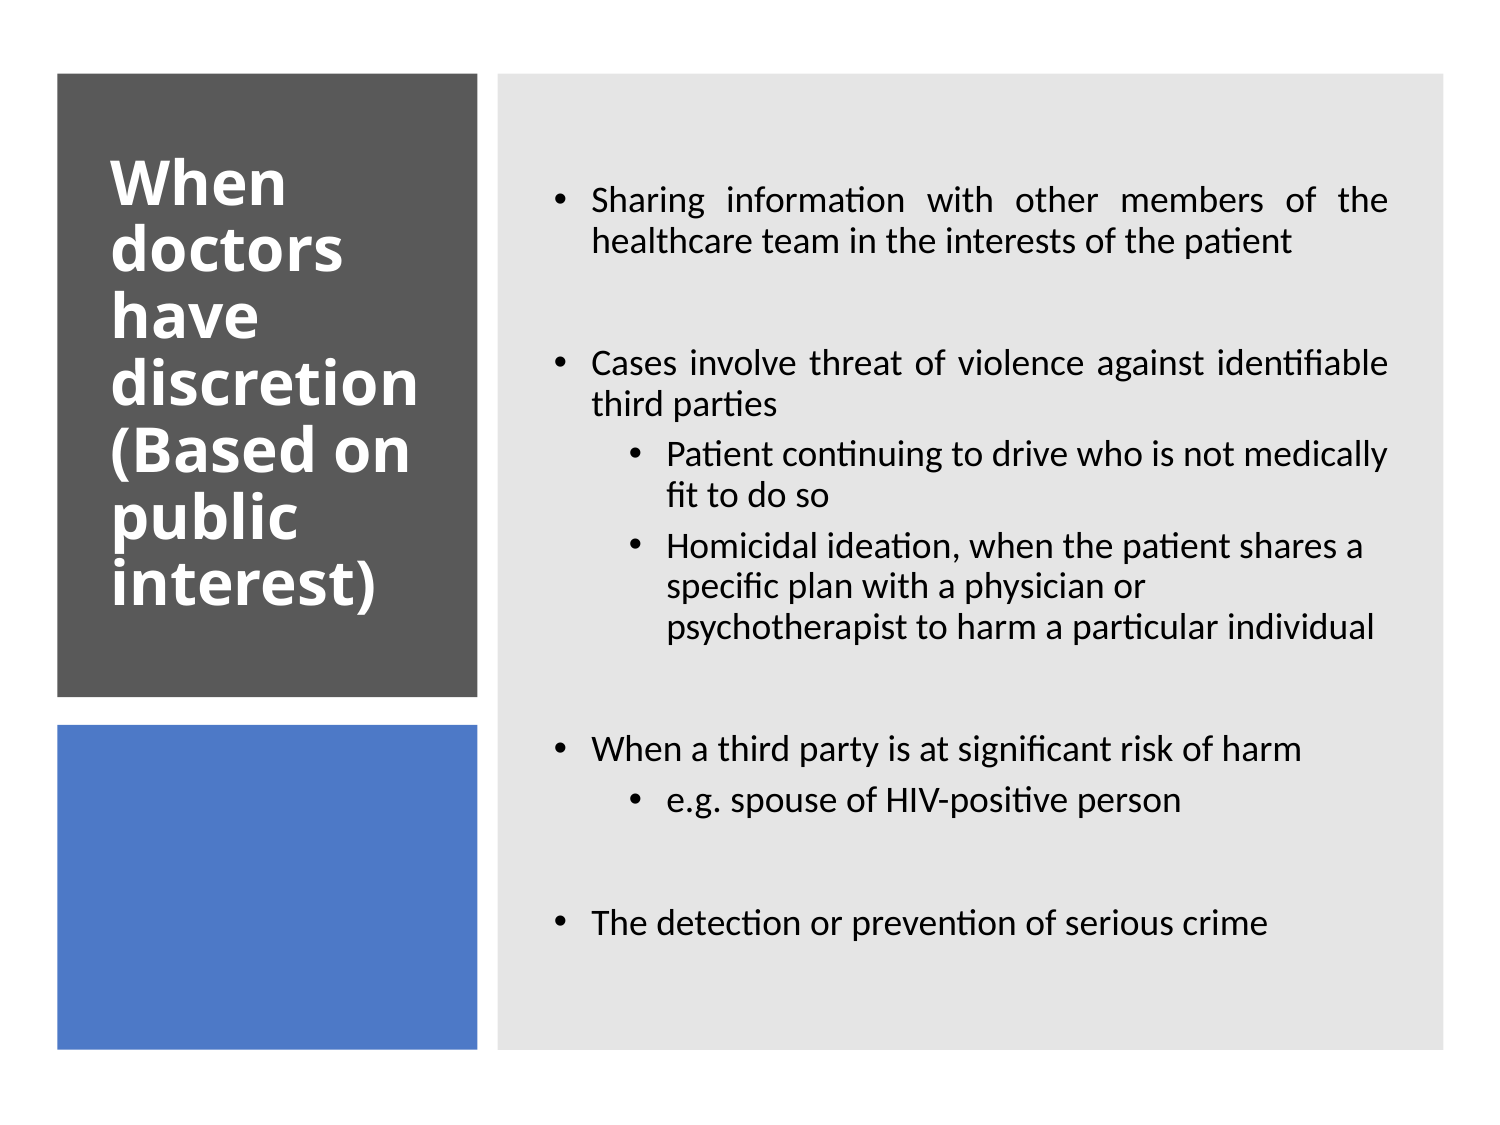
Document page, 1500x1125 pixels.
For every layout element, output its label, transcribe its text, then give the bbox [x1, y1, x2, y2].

text_box [56, 724, 478, 1051]
title When doctors have discretion (Based on public interest) [95, 120, 446, 652]
list Sharing information with other members of the healthcare team in the interests of the patient Cases involve threat of violence against identifiable third parties Patient continuing to drive who is not medically fit to do so Homicidal ideation, when the patient shares a specific plan with a physician or psychotherapist to harm a particular individual When a third party is at significant risk of harm e.g. spouse of HIV-positive person The detection or prevention of serious crime [538, 112, 1405, 1011]
text_box [56, 72, 478, 698]
text_box [497, 72, 1444, 1051]
